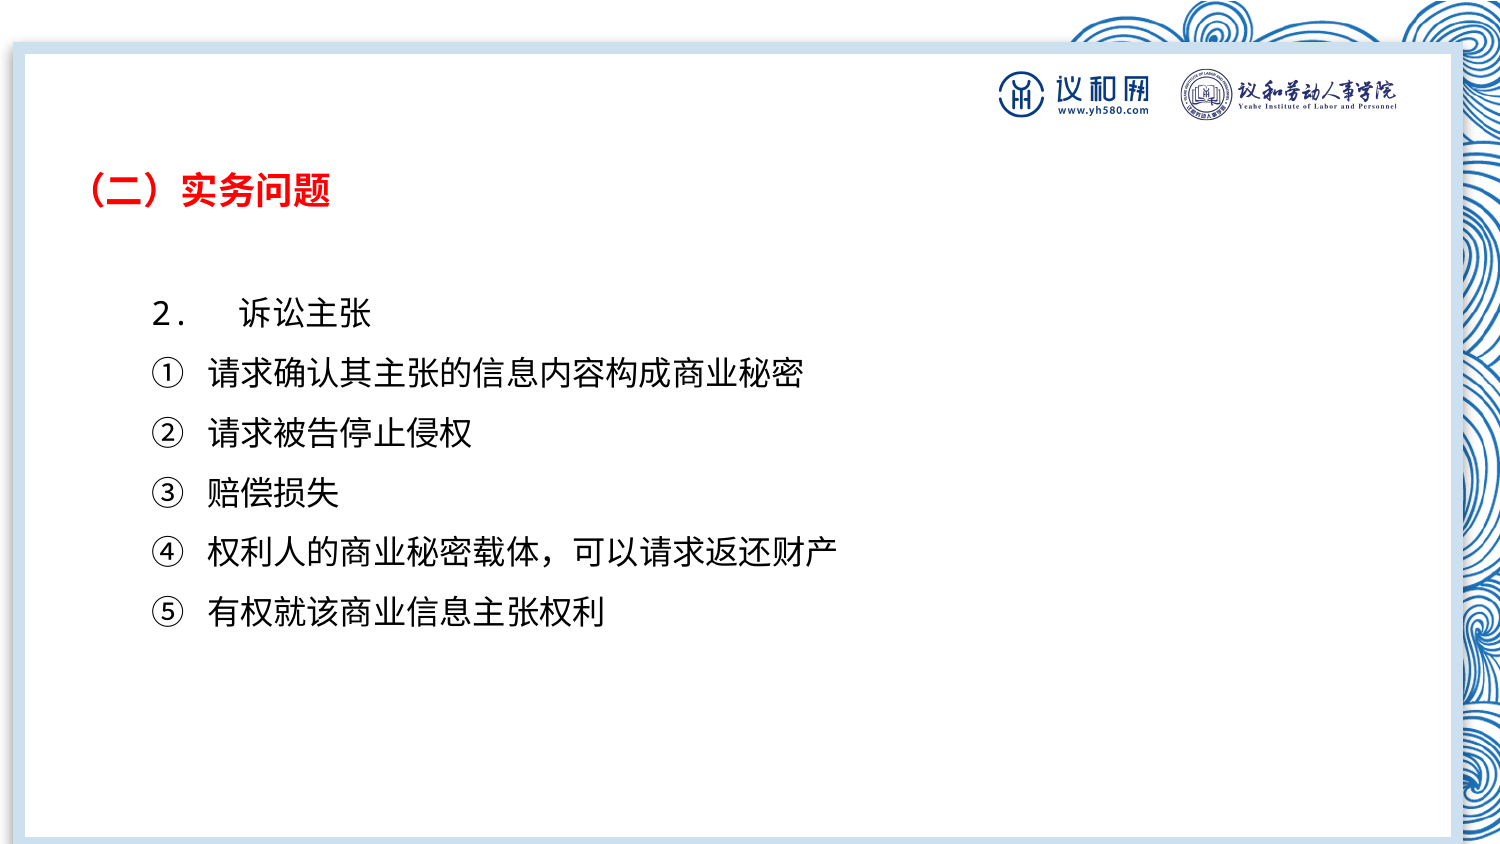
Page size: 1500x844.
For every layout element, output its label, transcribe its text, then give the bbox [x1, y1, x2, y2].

text_box [18, 47, 549, 160]
text_box [18, 220, 549, 844]
text_box 2. 诉讼主张 ① 请求确认其主张的信息内容构成商业秘密 ② 请求被告停止侵权 ③ 赔偿损失 ④ 权利人的商业秘密载体，可以请求返还财产 ⑤ 有权就该商业信息主张权利 [77, 264, 549, 639]
text_box （二）实务问题 [18, 160, 549, 220]
picture [549, 0, 1500, 844]
